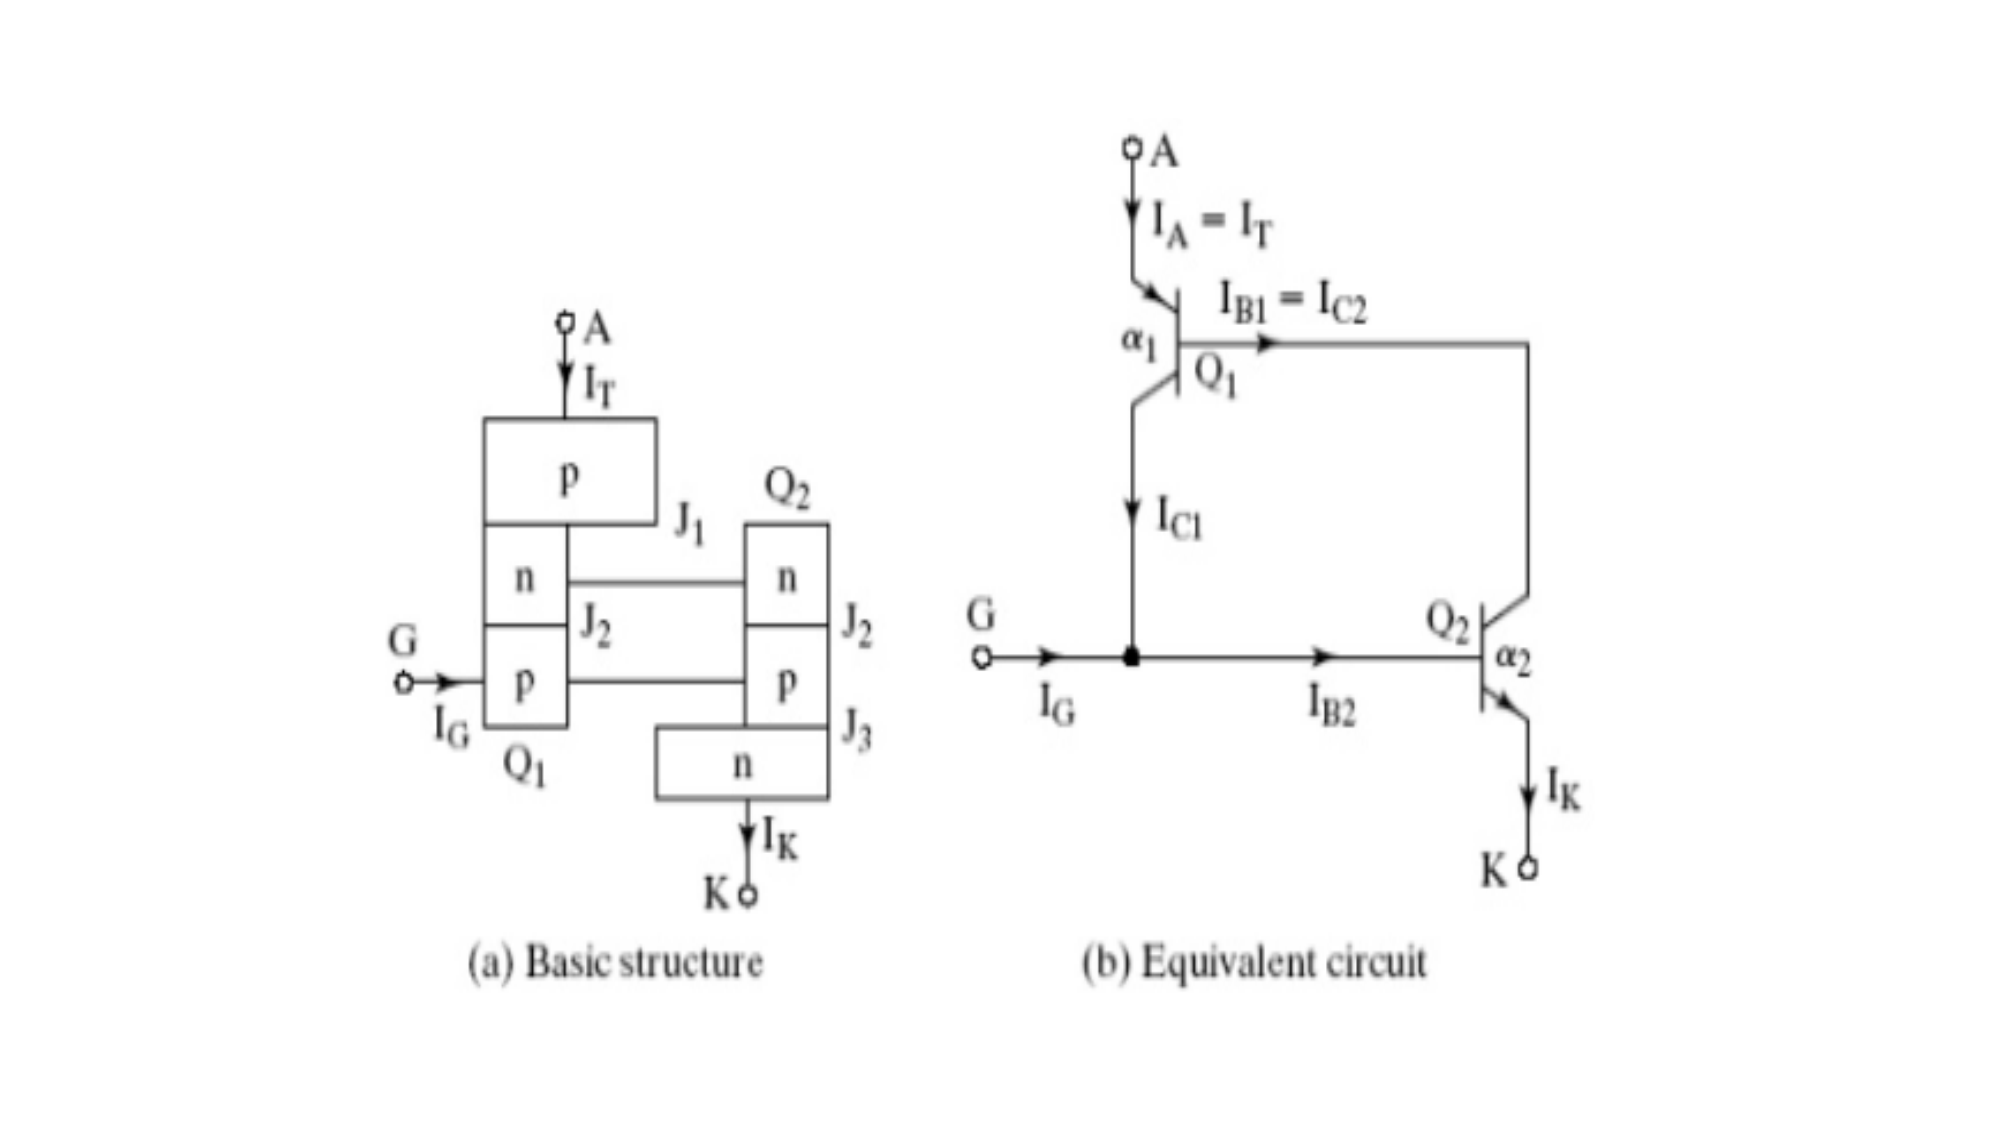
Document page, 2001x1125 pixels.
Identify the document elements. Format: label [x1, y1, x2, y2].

picture [366, 118, 1597, 1010]
